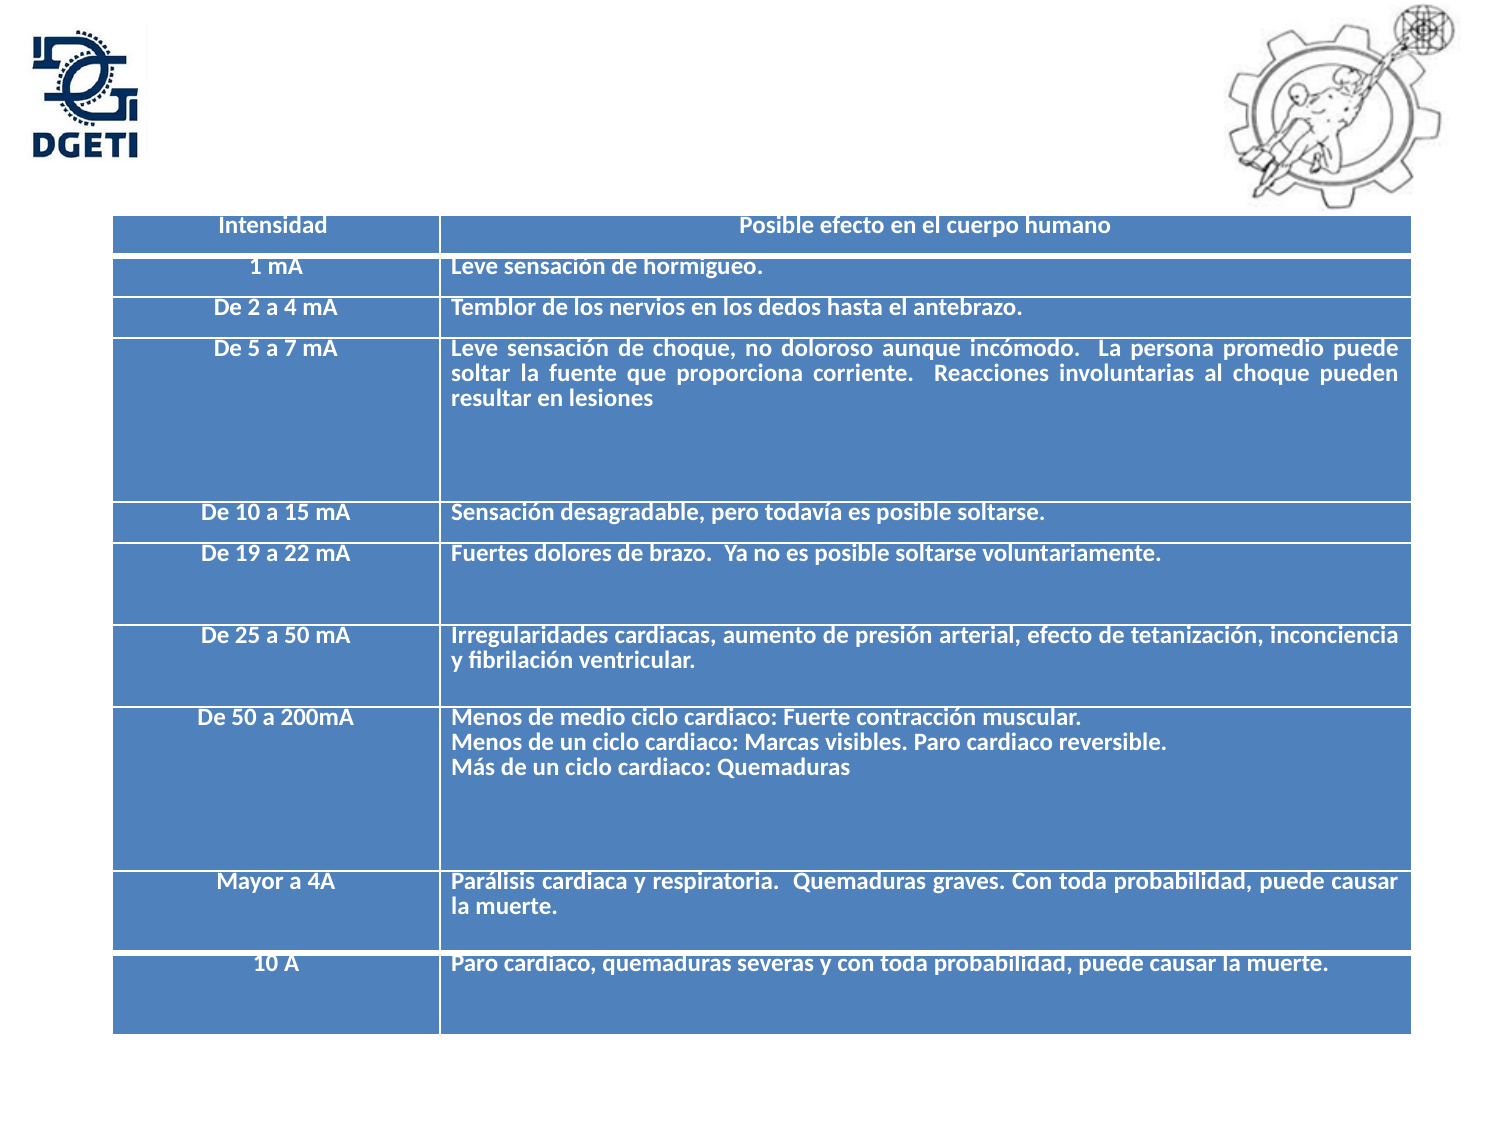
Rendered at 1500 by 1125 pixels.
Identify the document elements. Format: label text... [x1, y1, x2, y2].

table_cell De 50 a 200mA [113, 708, 439, 870]
table_cell De 2 a 4 mA [113, 298, 439, 337]
table_cell De 5 a 7 mA [113, 339, 439, 501]
table_header Posible efecto en el cuerpo humano [441, 216, 1411, 253]
table_cell Parálisis cardiaca y respiratoria. Quemaduras graves. Con toda probabilidad, puede causar la muerte. [441, 872, 1411, 950]
table_cell Leve sensación de choque, no doloroso aunque incómodo. La persona promedio puede soltar la fuente que proporciona corriente. Reacciones involuntarias al choque pueden resultar en lesiones [441, 339, 1411, 501]
table_cell Sensación desagradable, pero todavía es posible soltarse. [441, 503, 1411, 542]
picture [4, 18, 153, 162]
table_header Intensidad [113, 216, 439, 253]
picture [1210, 2, 1489, 216]
table_cell 10 A [113, 956, 439, 1034]
table_cell De 25 a 50 mA [113, 626, 439, 706]
table_cell Irregularidades cardiacas, aumento de presión arterial, efecto de tetanización, inconciencia y fibrilación ventricular. [441, 626, 1411, 706]
table_cell Leve sensación de hormigueo. [441, 259, 1411, 296]
table_cell De 10 a 15 mA [113, 503, 439, 542]
table_cell De 19 a 22 mA [113, 544, 439, 624]
table_cell Menos de medio ciclo cardiaco: Fuerte contracción muscular. Menos de un ciclo cardiaco: Marcas visibles. Paro cardiaco reversible. Más de un ciclo cardiaco: Quemaduras [441, 708, 1411, 870]
table_cell Fuertes dolores de brazo. Ya no es posible soltarse voluntariamente. [441, 544, 1411, 624]
table_cell Temblor de los nervios en los dedos hasta el antebrazo. [441, 298, 1411, 337]
table_cell Mayor a 4A [113, 872, 439, 950]
table_cell Paro cardiaco, quemaduras severas y con toda probabilidad, puede causar la muerte. [441, 956, 1411, 1034]
table_cell 1 mA [113, 259, 439, 296]
